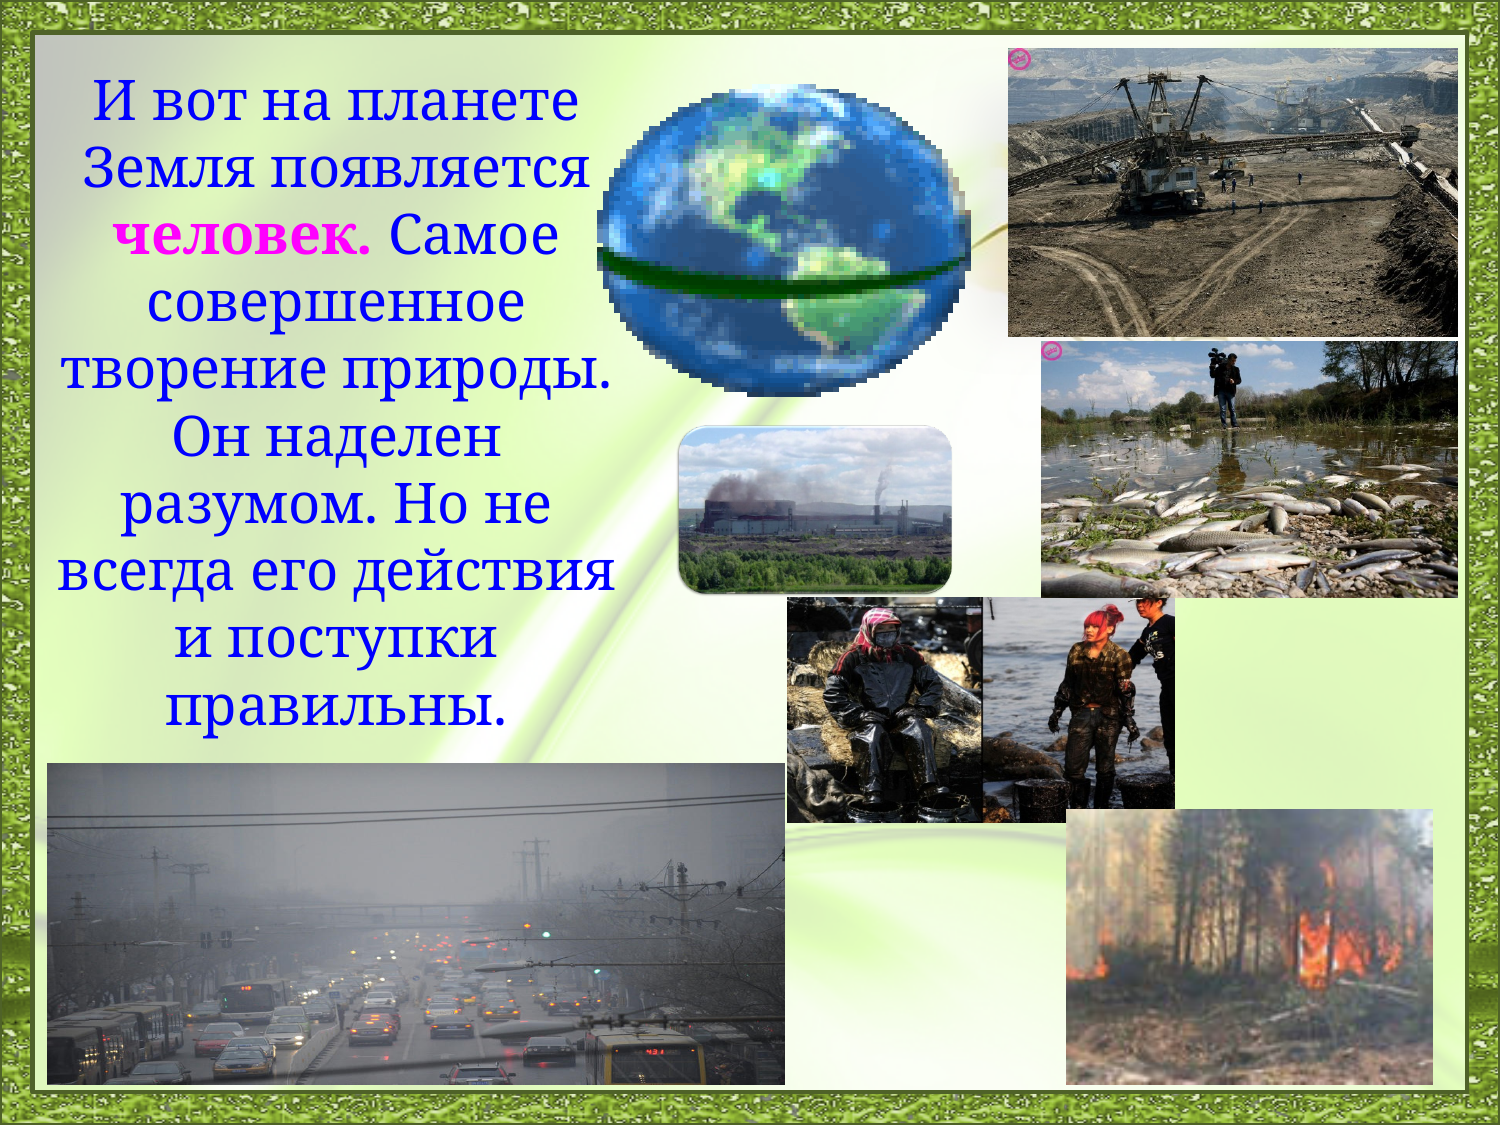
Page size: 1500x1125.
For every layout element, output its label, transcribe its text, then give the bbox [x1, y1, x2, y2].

title И вот на планете Земля появляется человек. Самое совершенное творение природы. Он наделен разумом. Но не всегда его действия и поступки правильны. [41, 42, 632, 758]
picture [2, 0, 1498, 1123]
